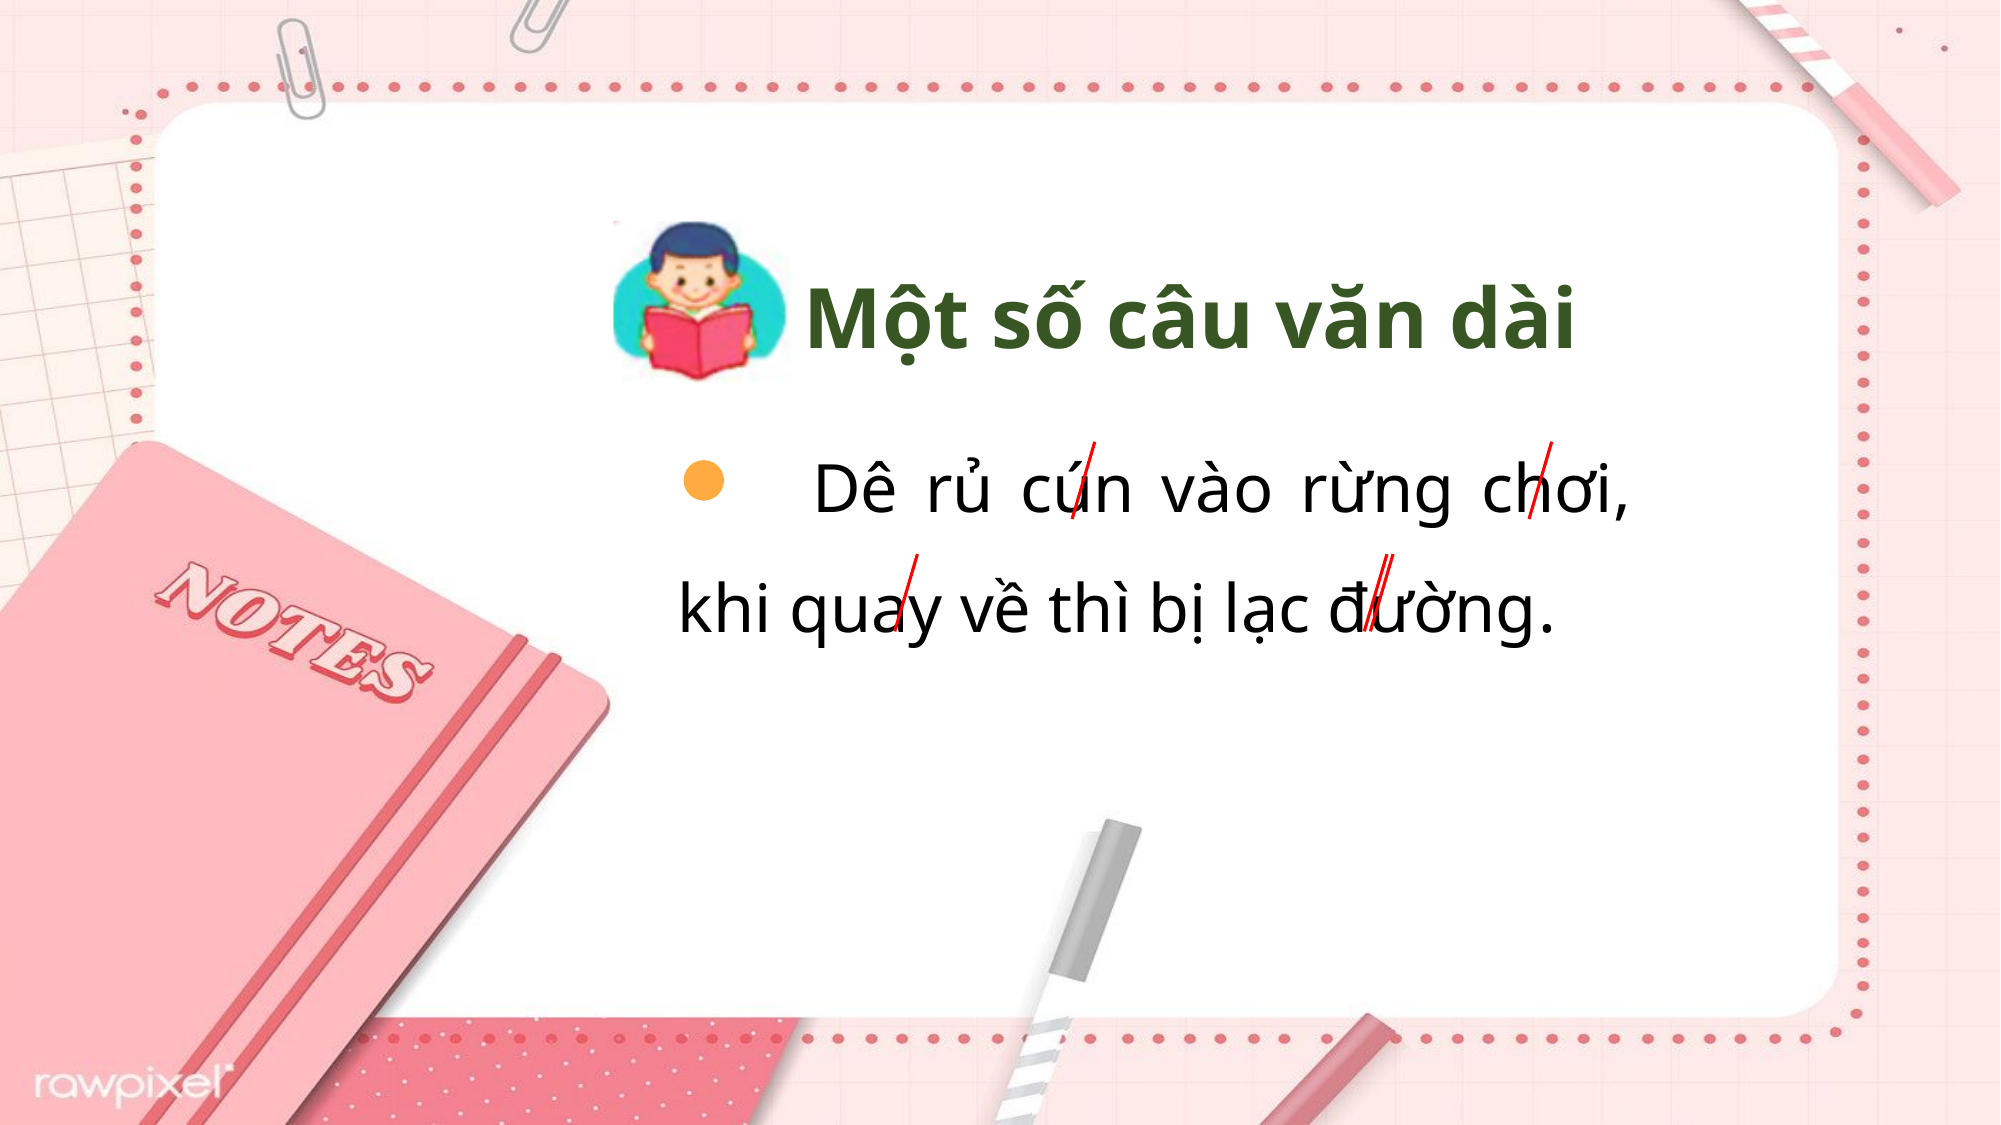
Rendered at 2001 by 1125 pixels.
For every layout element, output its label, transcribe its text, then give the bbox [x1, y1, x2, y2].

text_box Dê rủ cún vào rừng chơi, khi quay về thì bị lạc đường. [663, 398, 1647, 654]
text_box Một số câu văn dài [600, 207, 1783, 373]
text_box [683, 460, 725, 501]
picture [0, 0, 2001, 1125]
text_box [1364, 554, 1394, 632]
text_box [1072, 441, 1095, 519]
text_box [1528, 441, 1552, 519]
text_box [894, 554, 918, 632]
